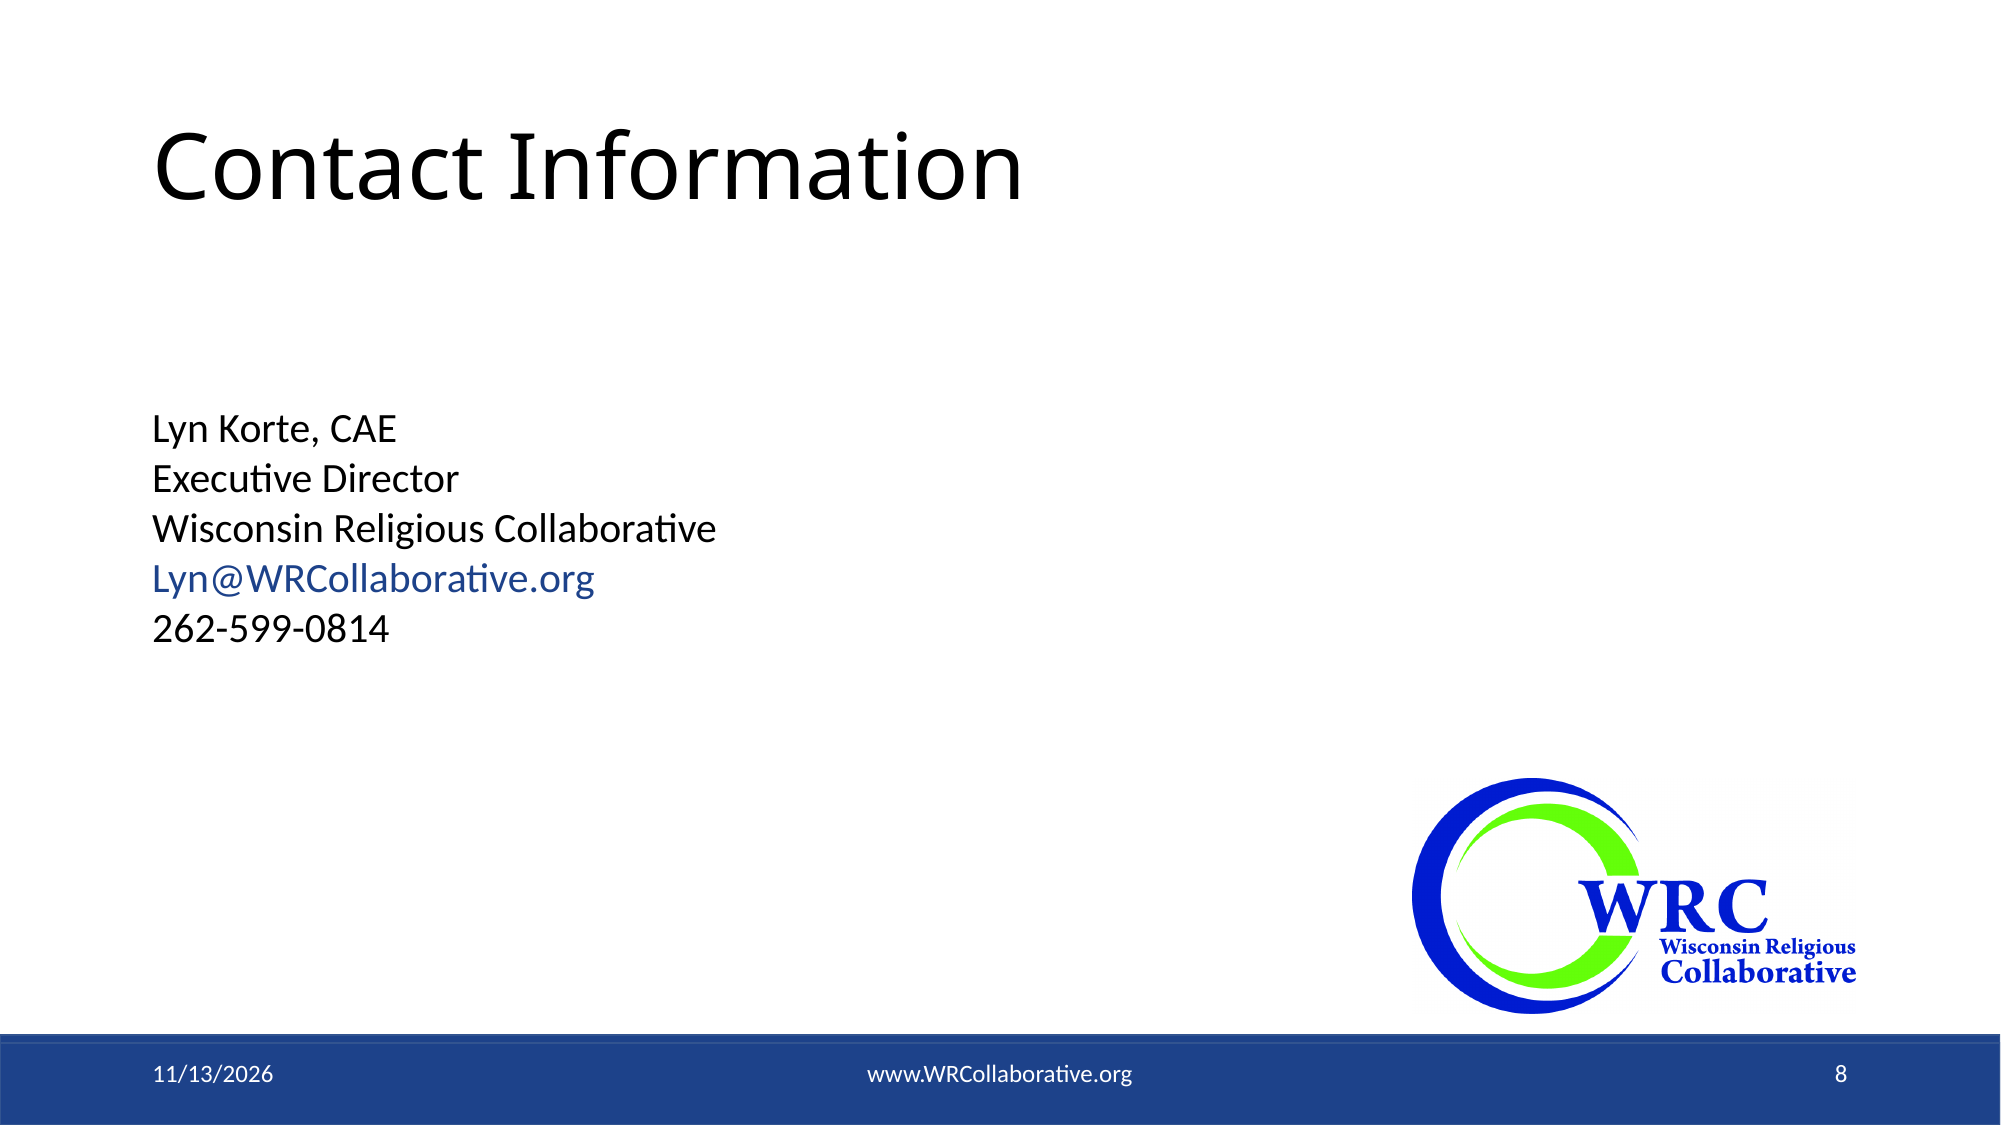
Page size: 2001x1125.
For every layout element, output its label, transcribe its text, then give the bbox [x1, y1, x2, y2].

slide_number 8 [1412, 1042, 1863, 1103]
footer www.WRCollaborative.org [662, 1042, 1338, 1103]
title Contact Information [137, 61, 1863, 279]
picture [1412, 778, 1856, 1014]
text_box Lyn Korte, CAE Executive Director Wisconsin Religious Collaborative Lyn@WRCollaborative.org 262-599-0814 [137, 393, 935, 658]
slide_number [137, 1042, 588, 1103]
